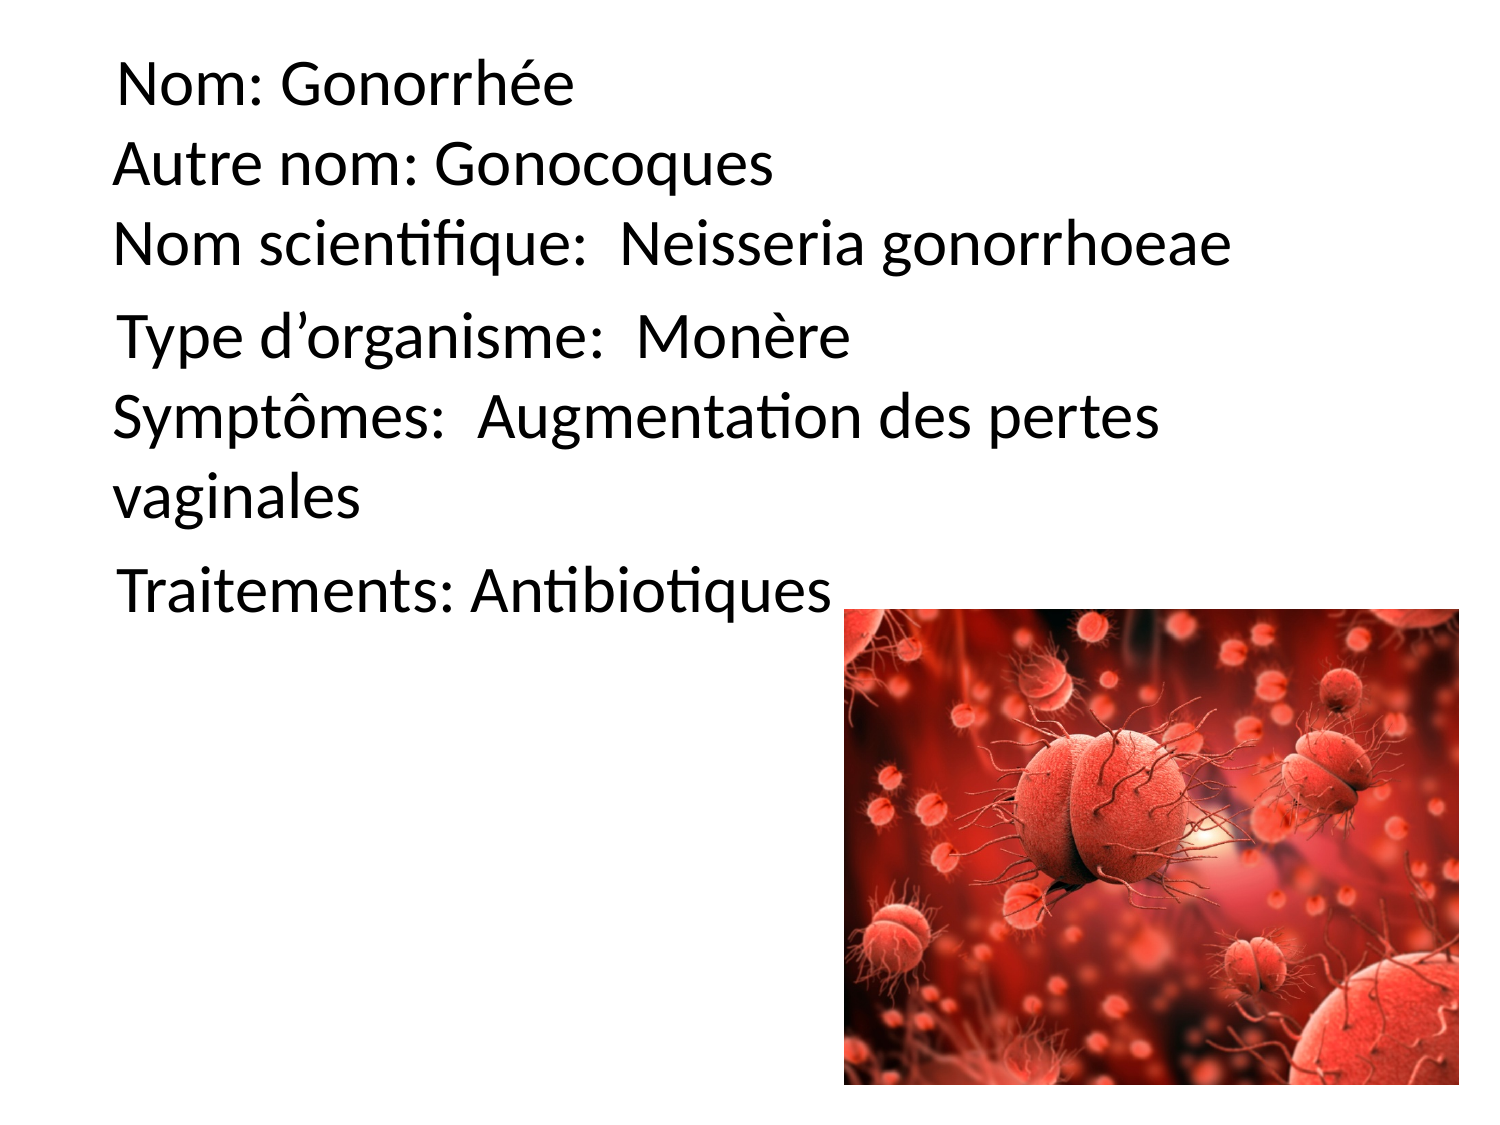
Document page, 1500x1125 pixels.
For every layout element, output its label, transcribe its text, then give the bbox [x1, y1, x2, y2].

list Nom: Gonorrhée Autre nom: Gonocoques Nom scientifique: Neisseria gonorrhoeae Type d’organisme: Monère Symptômes: Augmentation des pertes vaginales Traitements: Antibiotiques [41, 30, 1392, 774]
picture [844, 609, 1459, 1085]
